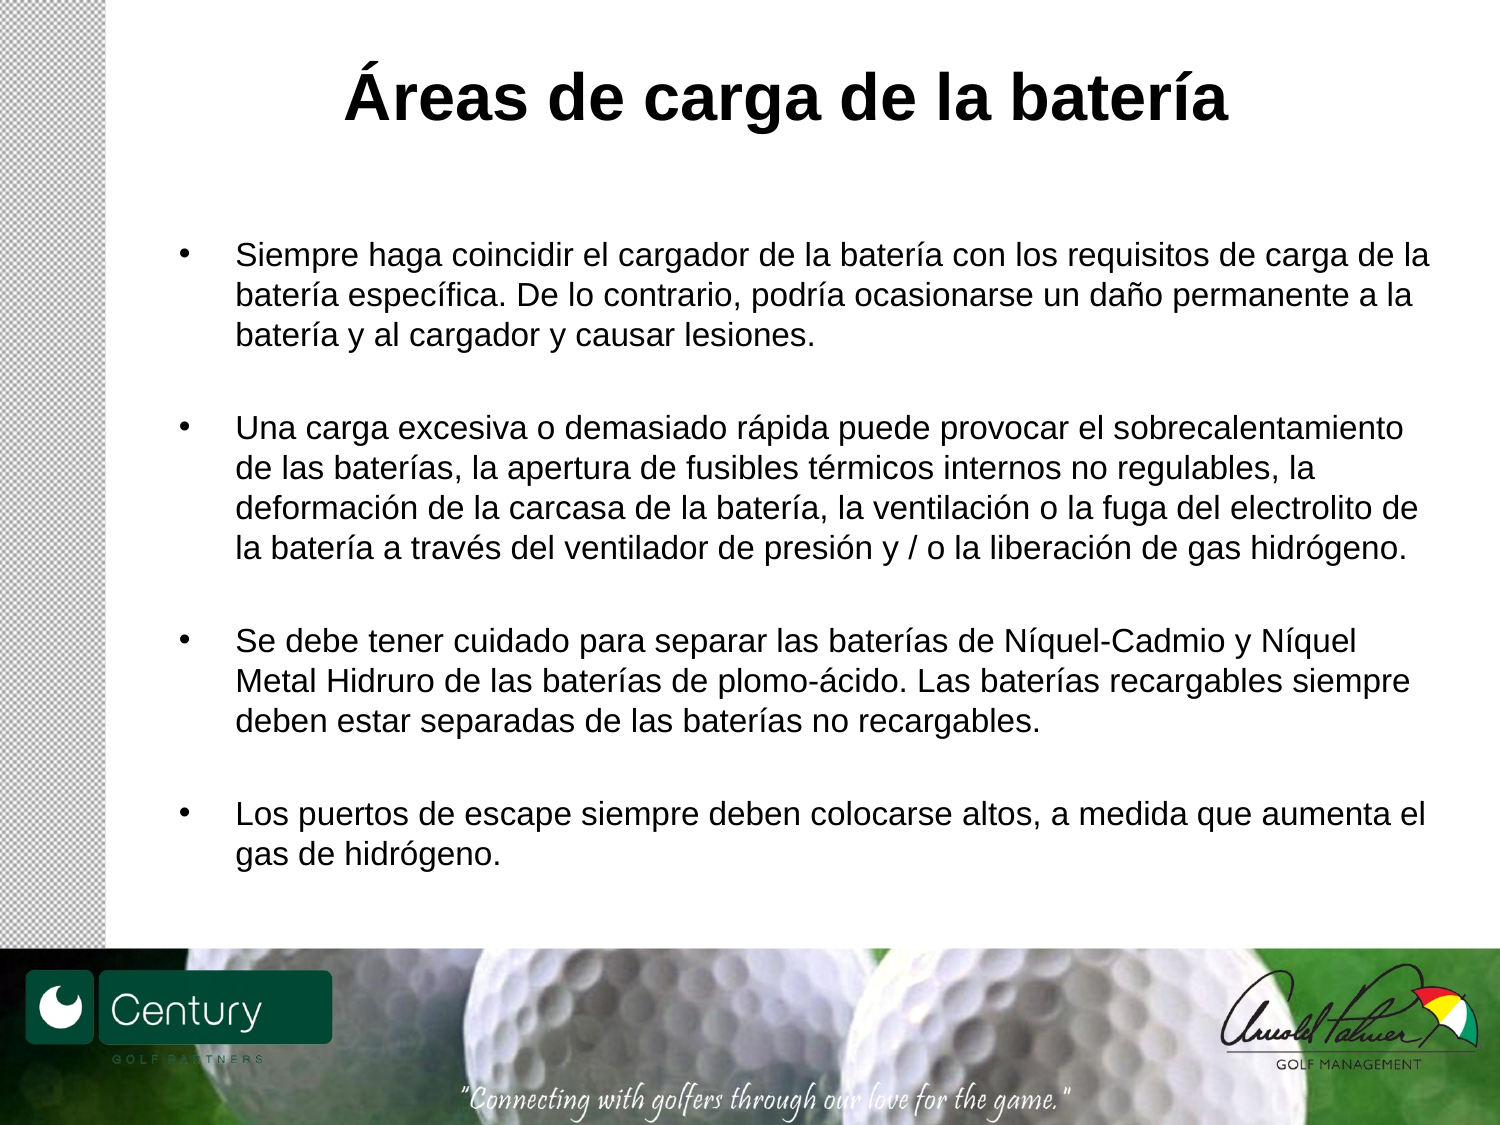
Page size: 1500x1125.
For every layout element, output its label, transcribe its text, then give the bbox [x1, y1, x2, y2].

list Siempre haga coincidir el cargador de la batería con los requisitos de carga de la batería específica. De lo contrario, podría ocasionarse un daño permanente a la batería y al cargador y causar lesiones. Una carga excesiva o demasiado rápida puede provocar el sobrecalentamiento de las baterías, la apertura de fusibles térmicos internos no regulables, la deformación de la carcasa de la batería, la ventilación o la fuga del electrolito de la batería a través del ventilador de presión y / o la liberación de gas hidrógeno. Se debe tener cuidado para separar las baterías de Níquel-Cadmio y Níquel Metal Hidruro de las baterías de plomo-ácido. Las baterías recargables siempre deben estar separadas de las baterías no recargables. Los puertos de escape siempre deben colocarse altos, a medida que aumenta el gas de hidrógeno. [164, 183, 1460, 966]
picture [0, 0, 1500, 1125]
title Áreas de carga de la batería [111, 22, 1462, 166]
